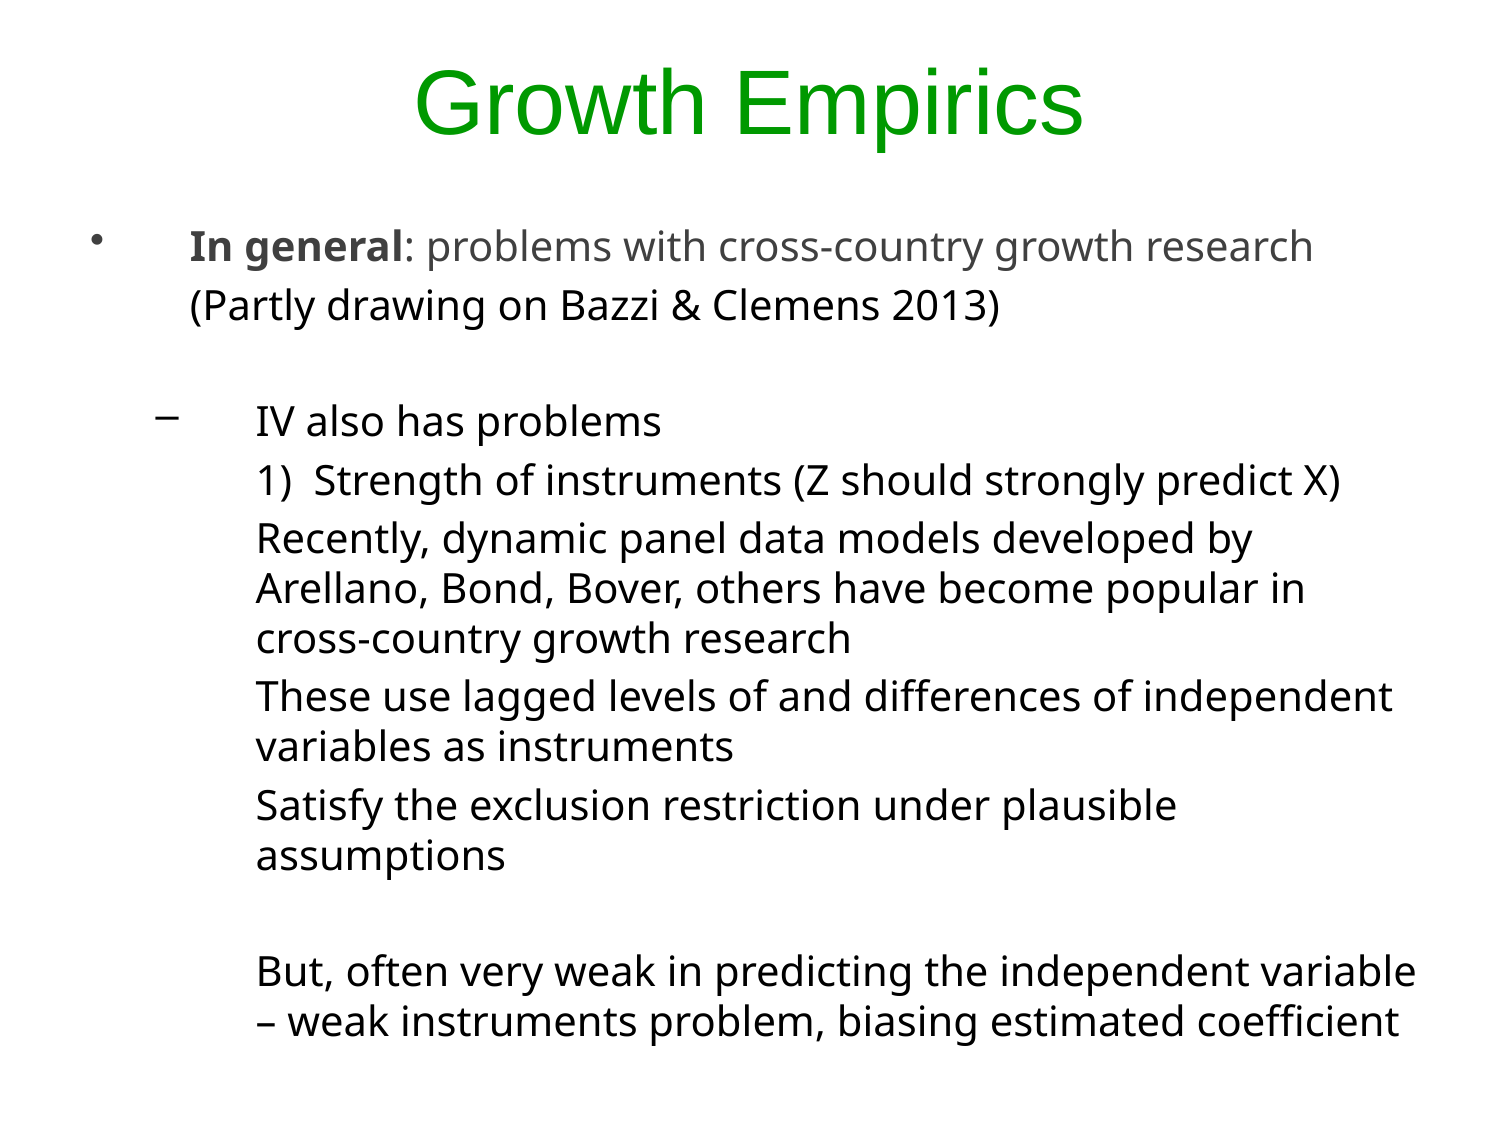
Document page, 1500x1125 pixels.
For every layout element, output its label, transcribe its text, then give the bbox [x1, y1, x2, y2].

list In general: problems with cross-country growth research (Partly drawing on Bazzi & Clemens 2013) IV also has problems 1) Strength of instruments (Z should strongly predict X) Recently, dynamic panel data models developed by Arellano, Bond, Bover, others have become popular in cross-country growth research These use lagged levels of and differences of independent variables as instruments Satisfy the exclusion restriction under plausible assumptions But, often very weak in predicting the independent variable – weak instruments problem, biasing estimated coefficient [74, 212, 1438, 1038]
title Growth Empirics [74, 44, 1426, 151]
